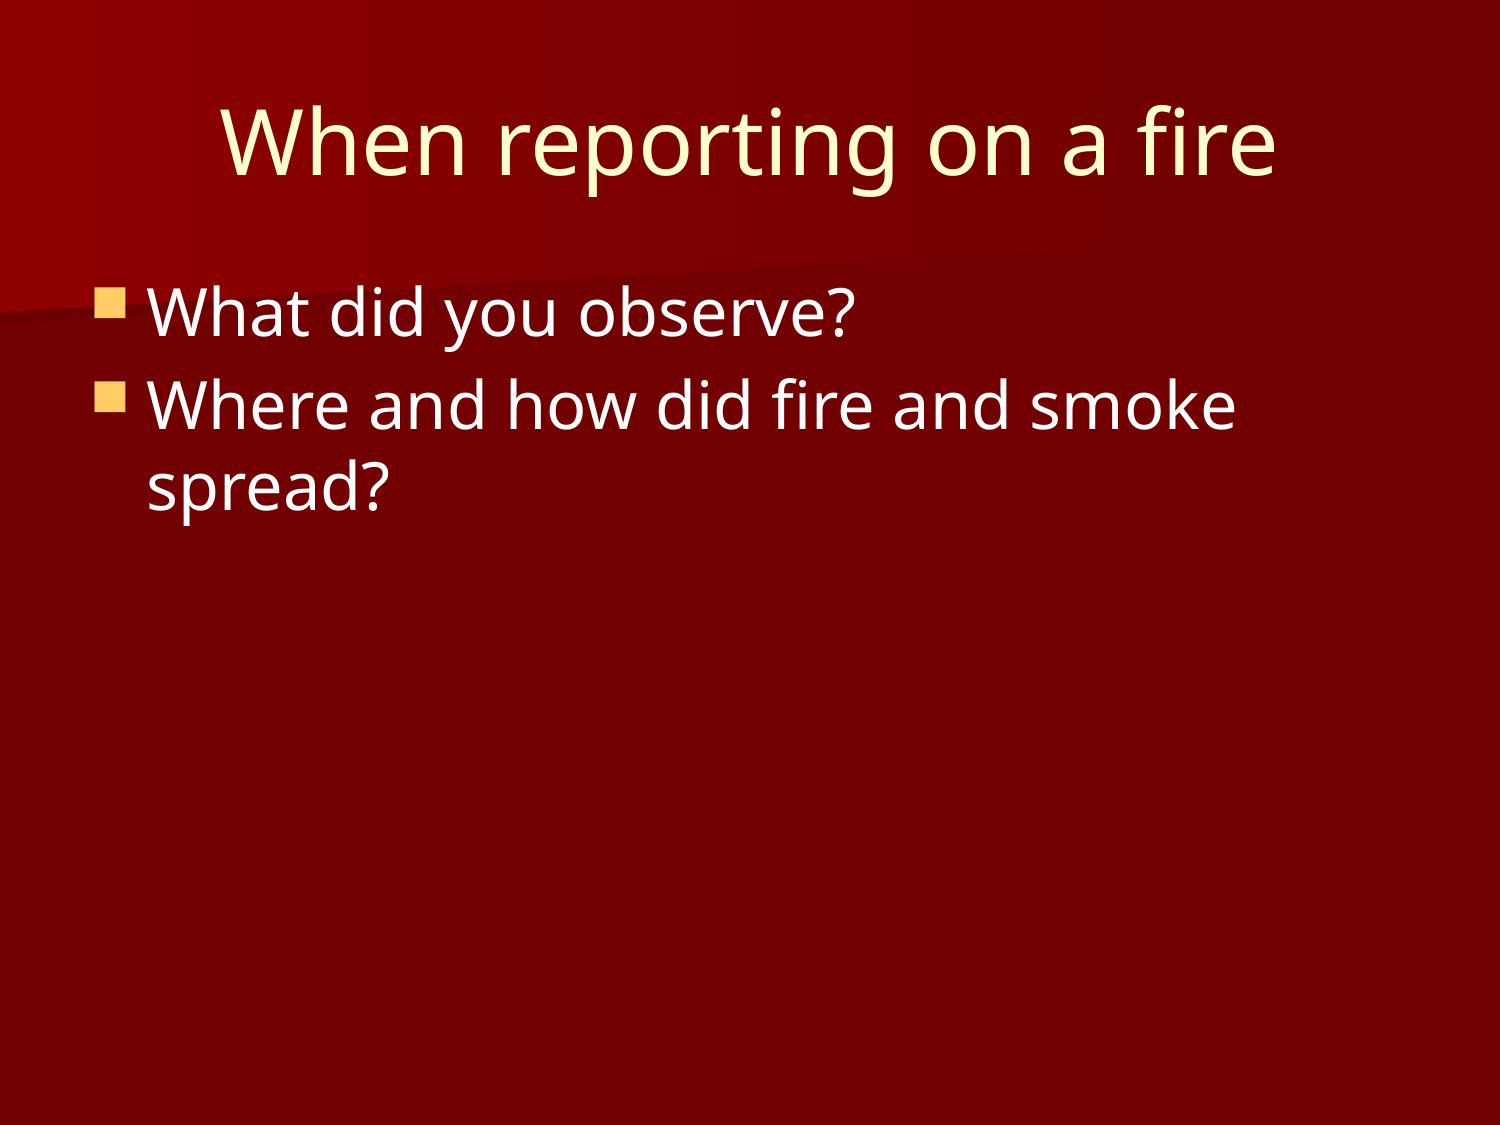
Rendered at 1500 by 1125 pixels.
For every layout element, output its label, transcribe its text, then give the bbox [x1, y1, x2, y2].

title When reporting on a fire [74, 44, 1426, 233]
list What did you observe? Where and how did fire and smoke spread? [74, 262, 1426, 1001]
